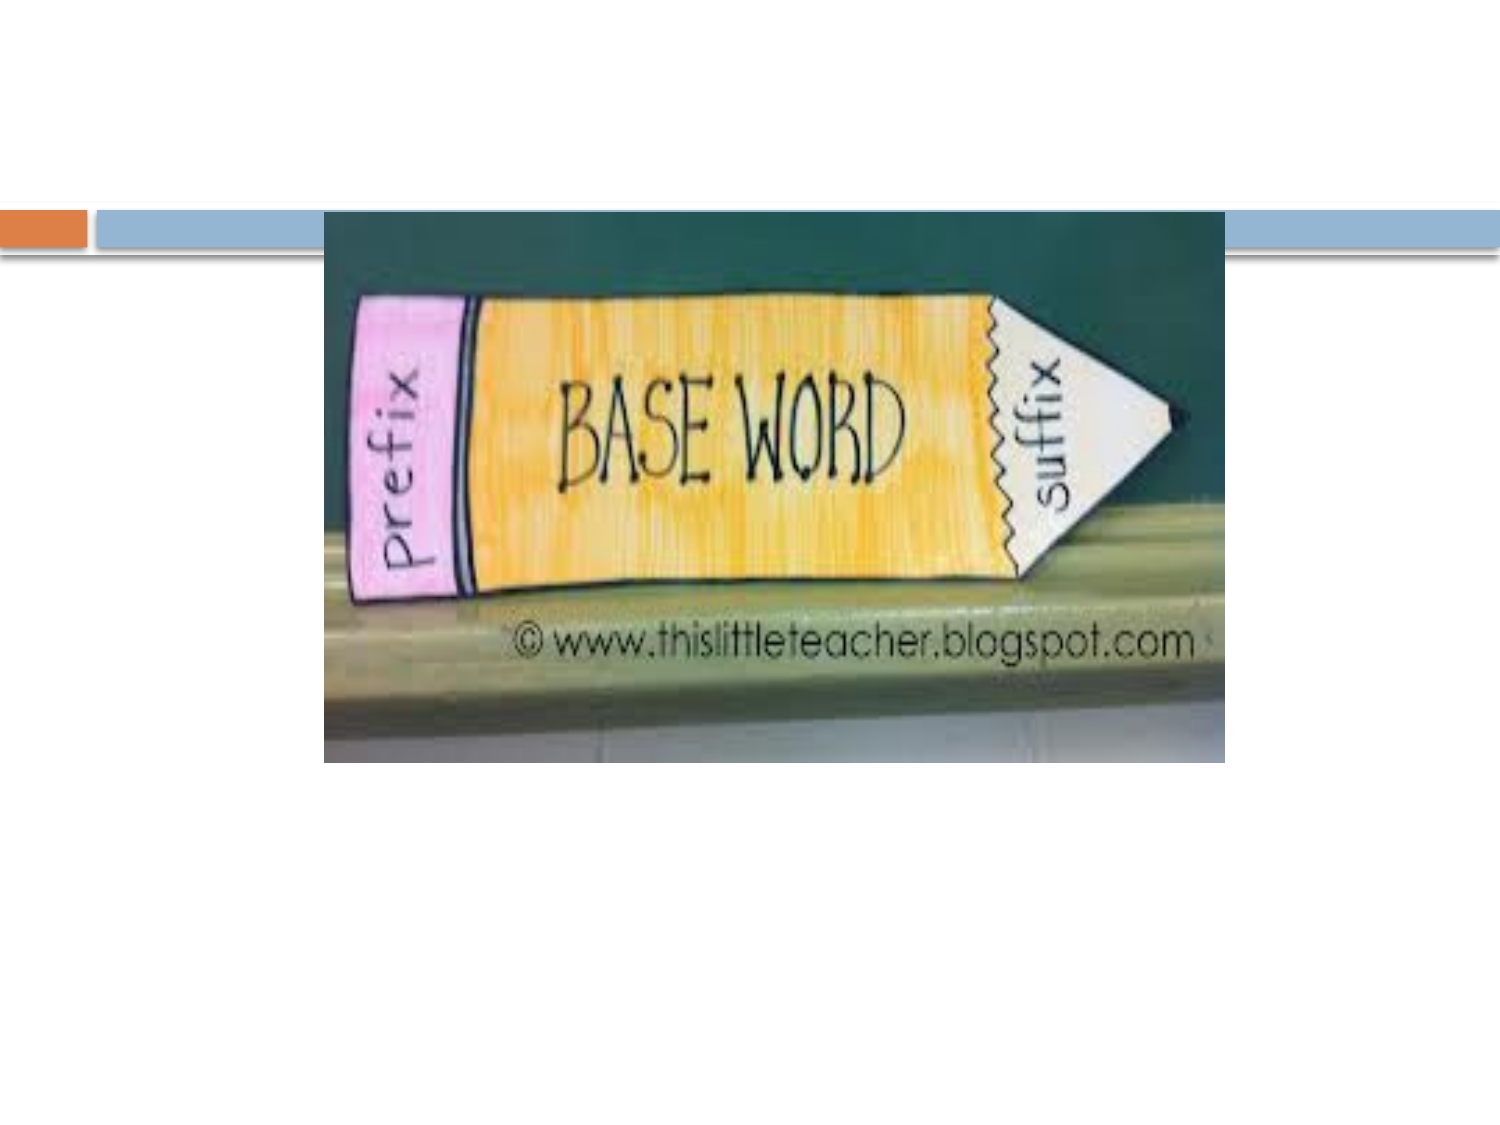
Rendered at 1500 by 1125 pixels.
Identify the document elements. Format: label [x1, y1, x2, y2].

list [324, 212, 1226, 763]
